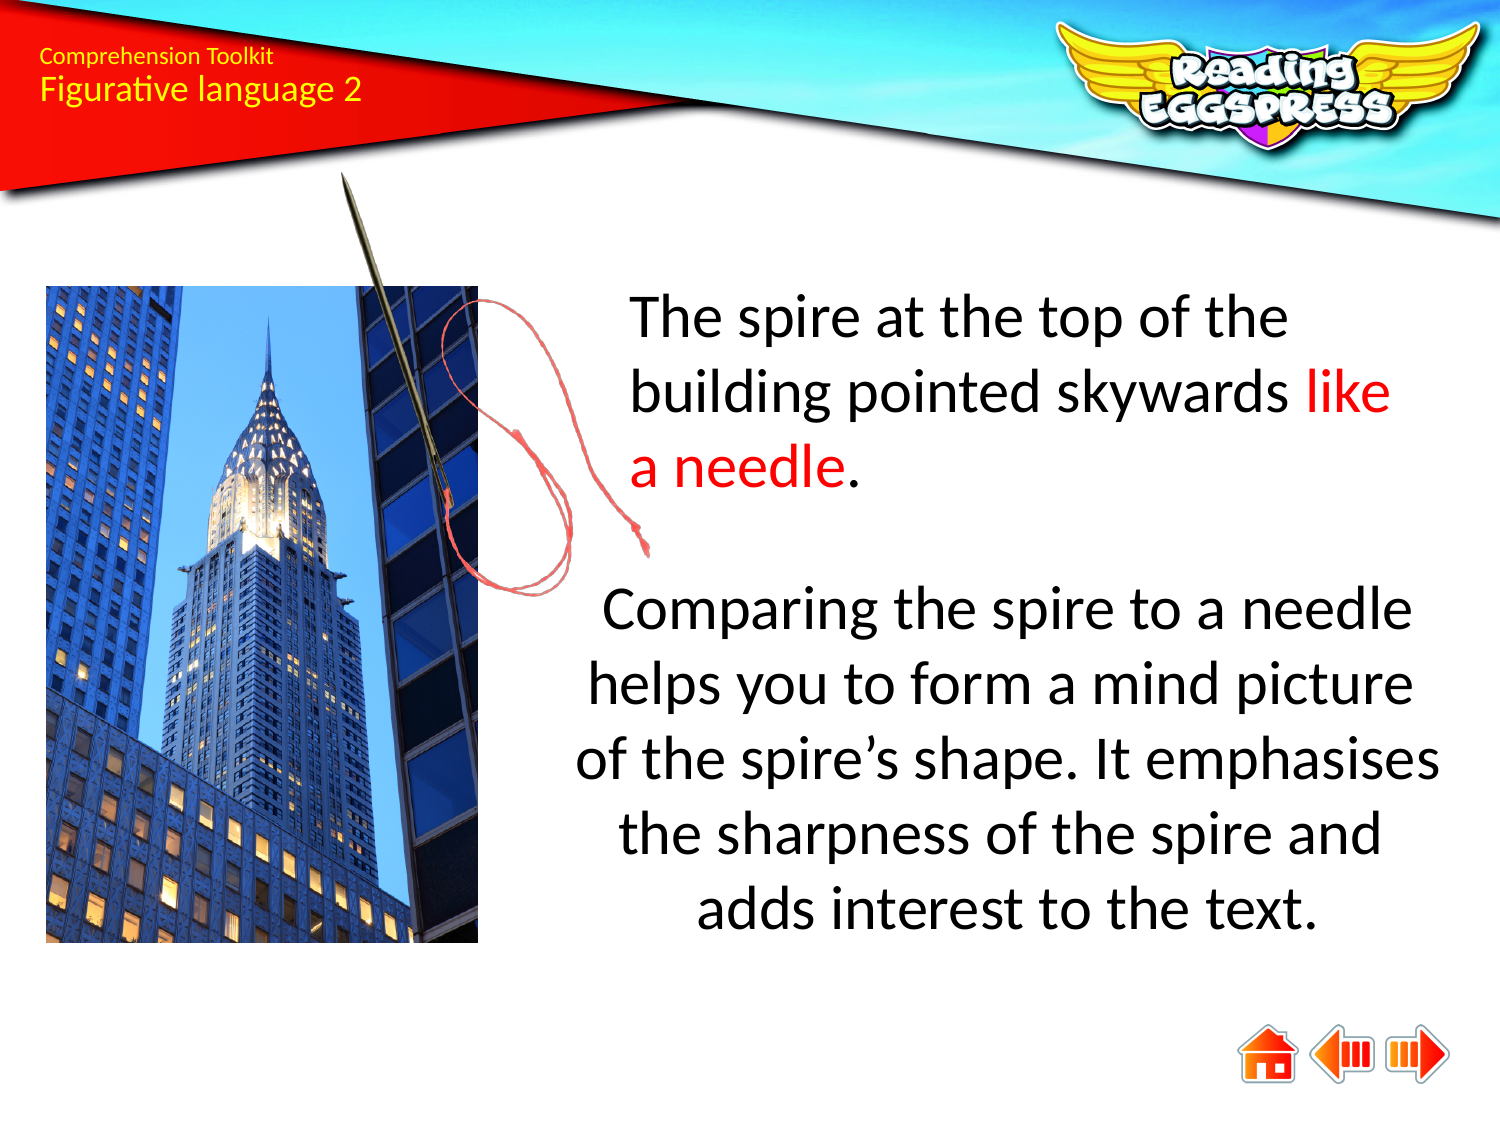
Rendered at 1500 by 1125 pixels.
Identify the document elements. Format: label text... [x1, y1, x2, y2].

picture [1309, 1024, 1375, 1085]
text_box The spire at the top of the building pointed skywards like a needle. [673, 276, 1438, 508]
picture [0, 0, 1500, 268]
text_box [46, 117, 669, 943]
picture [1237, 1024, 1300, 1085]
text_box Comparing the spire to a needle helps you to form a mind picture of the spire’s shape. It emphasises the sharpness of the spire and adds interest to the text. [670, 559, 1461, 949]
picture [1384, 1024, 1451, 1085]
